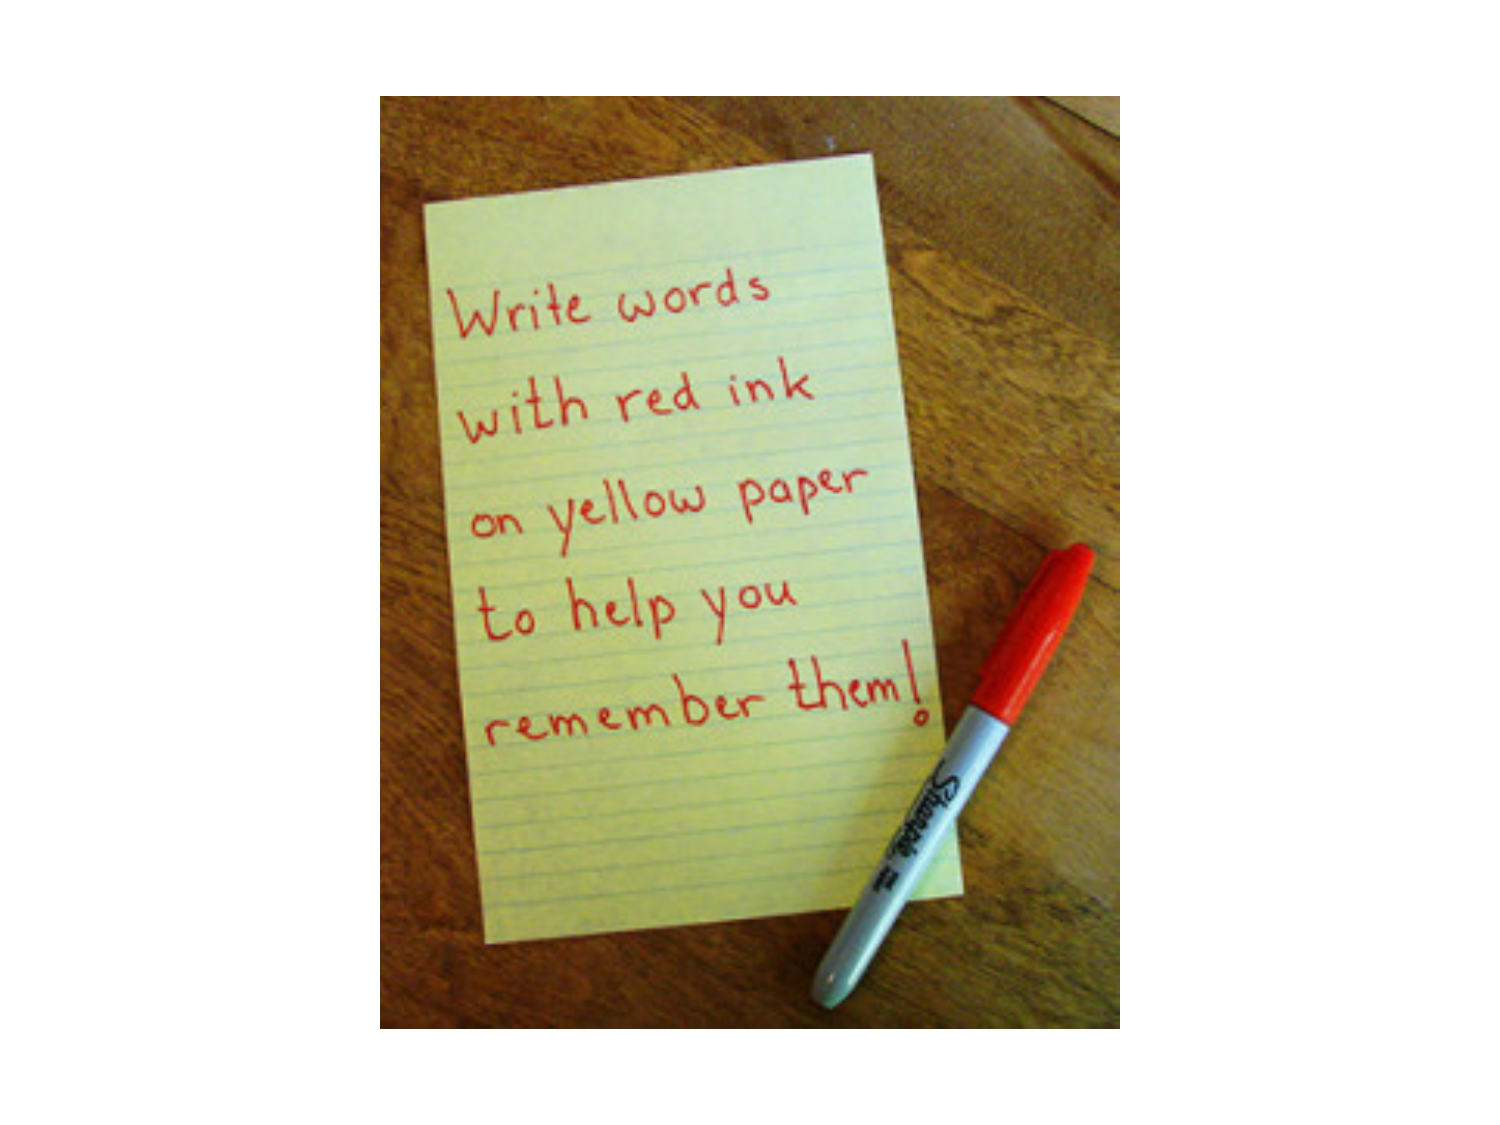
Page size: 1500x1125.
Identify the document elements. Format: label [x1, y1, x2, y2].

picture [380, 96, 1120, 1029]
